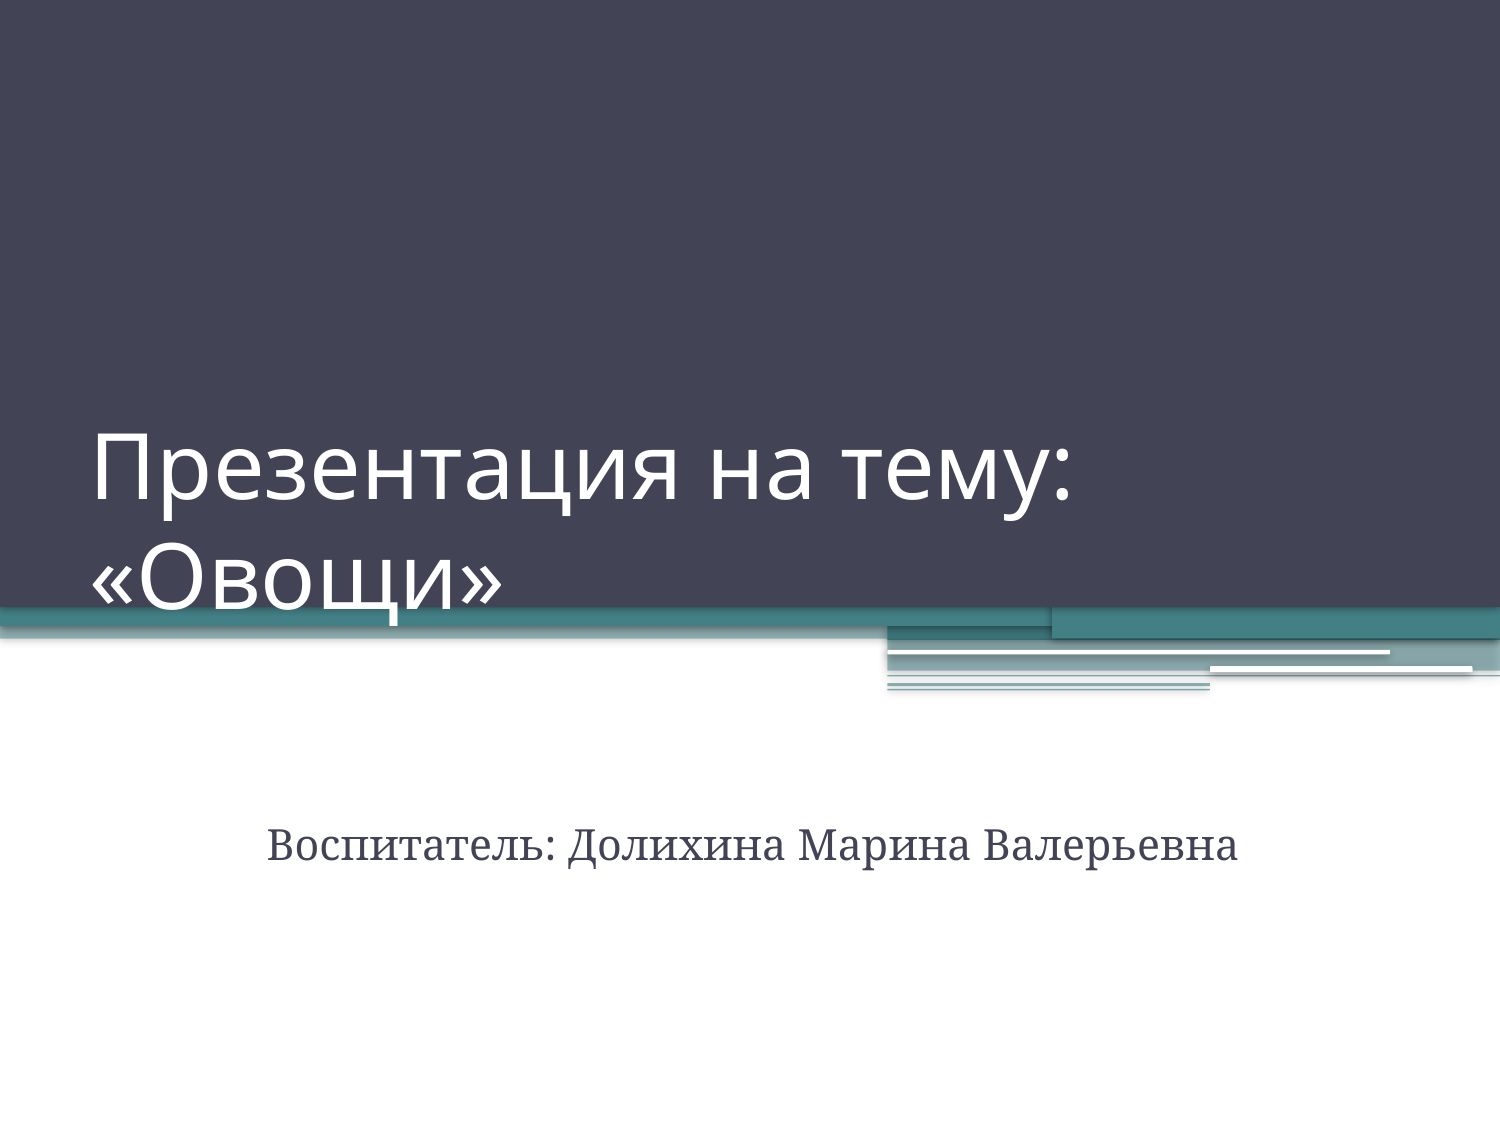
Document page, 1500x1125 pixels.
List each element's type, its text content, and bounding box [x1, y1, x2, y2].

subtitle Воспитатель: Долихина Марина Валерьевна [242, 810, 1275, 925]
title Презентация на тему: «Овощи» [75, 394, 1463, 636]
